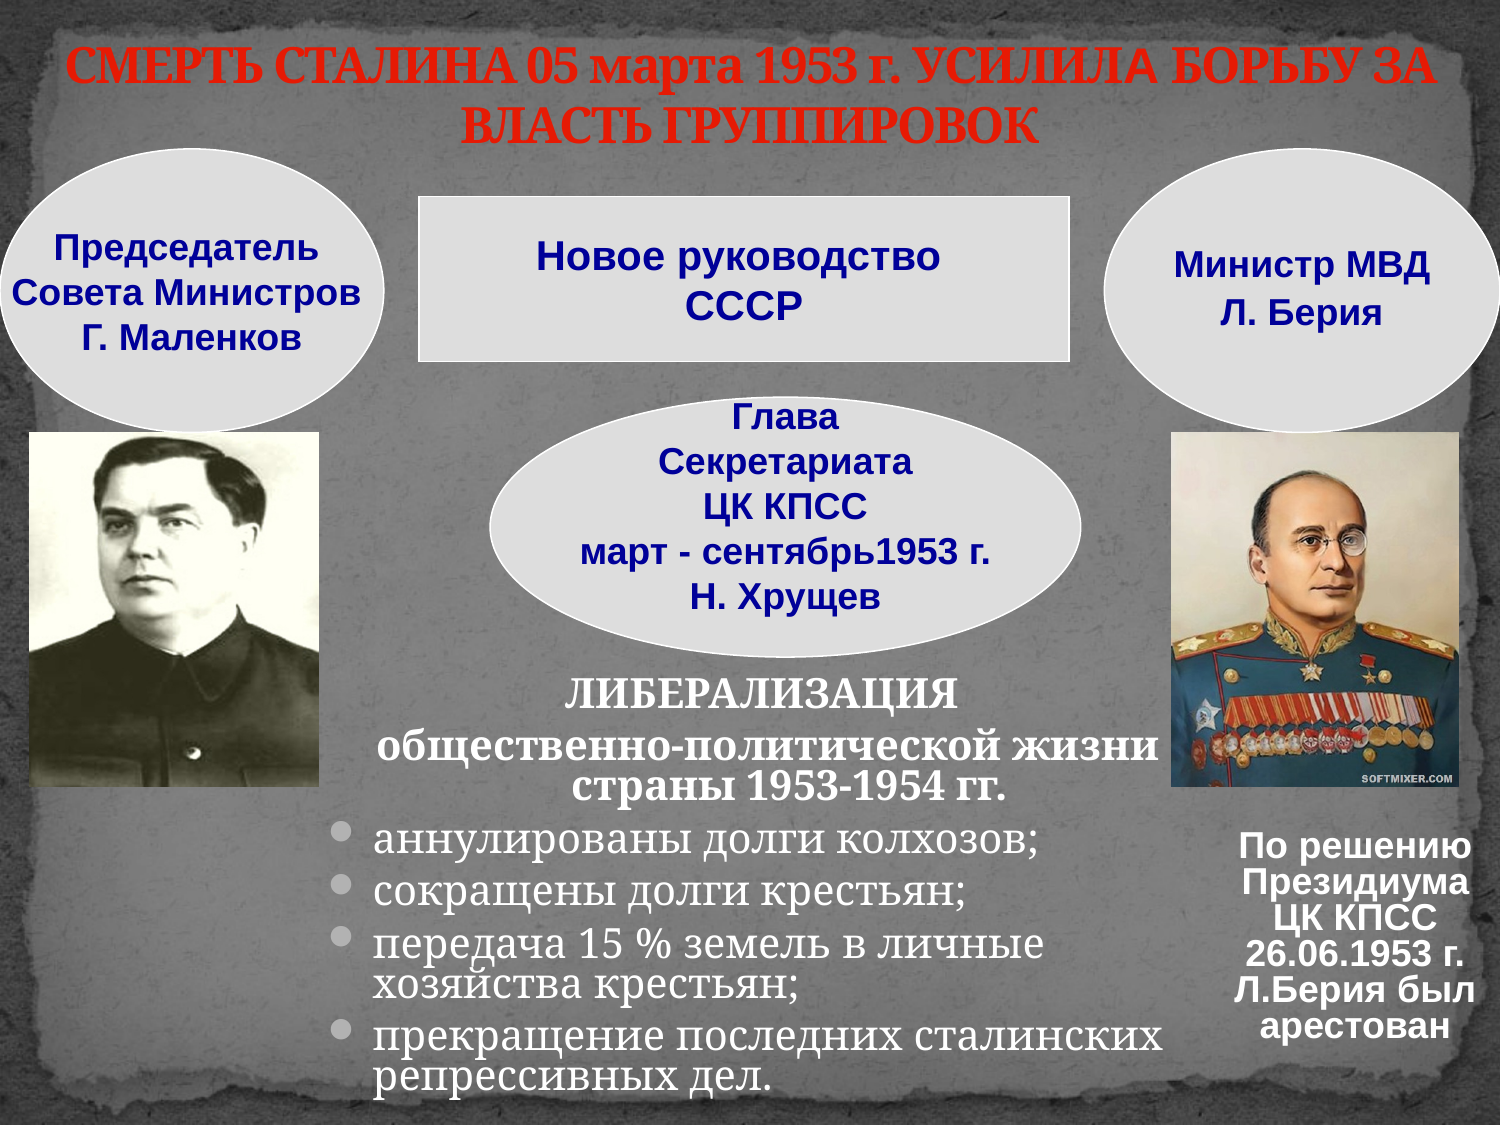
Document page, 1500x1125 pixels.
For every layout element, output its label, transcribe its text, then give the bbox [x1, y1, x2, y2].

text_box Глава Секретариата ЦК КПСС март - сентябрь1953 г. Н. Хрущев [490, 397, 1081, 658]
list ЛИБЕРАЛИЗАЦИЯ общественно-политической жизни страны 1953-1954 гг. аннулированы долги колхозов; сокращены долги крестьян; передача 15 % земель в личные хозяйства крестьян; прекращение последних сталинских репрессивных дел. [312, 668, 1223, 1125]
text_box По решению Президиума ЦК КПСС 26.06.1953 г. Л.Берия был арестован [1210, 822, 1500, 1053]
title СМЕРТЬ СТАЛИНА 05 марта 1953 г. УСИЛИЛА БОРЬБУ ЗА ВЛАСТЬ ГРУППИРОВОК [0, 24, 1500, 161]
picture [29, 432, 319, 787]
picture [1171, 432, 1459, 787]
text_box Министр МВД Л. Берия [1104, 148, 1500, 421]
text_box Председатель Совета Министров Г. Маленков [0, 148, 384, 421]
text_box Новое руководство СССР [419, 196, 1069, 362]
